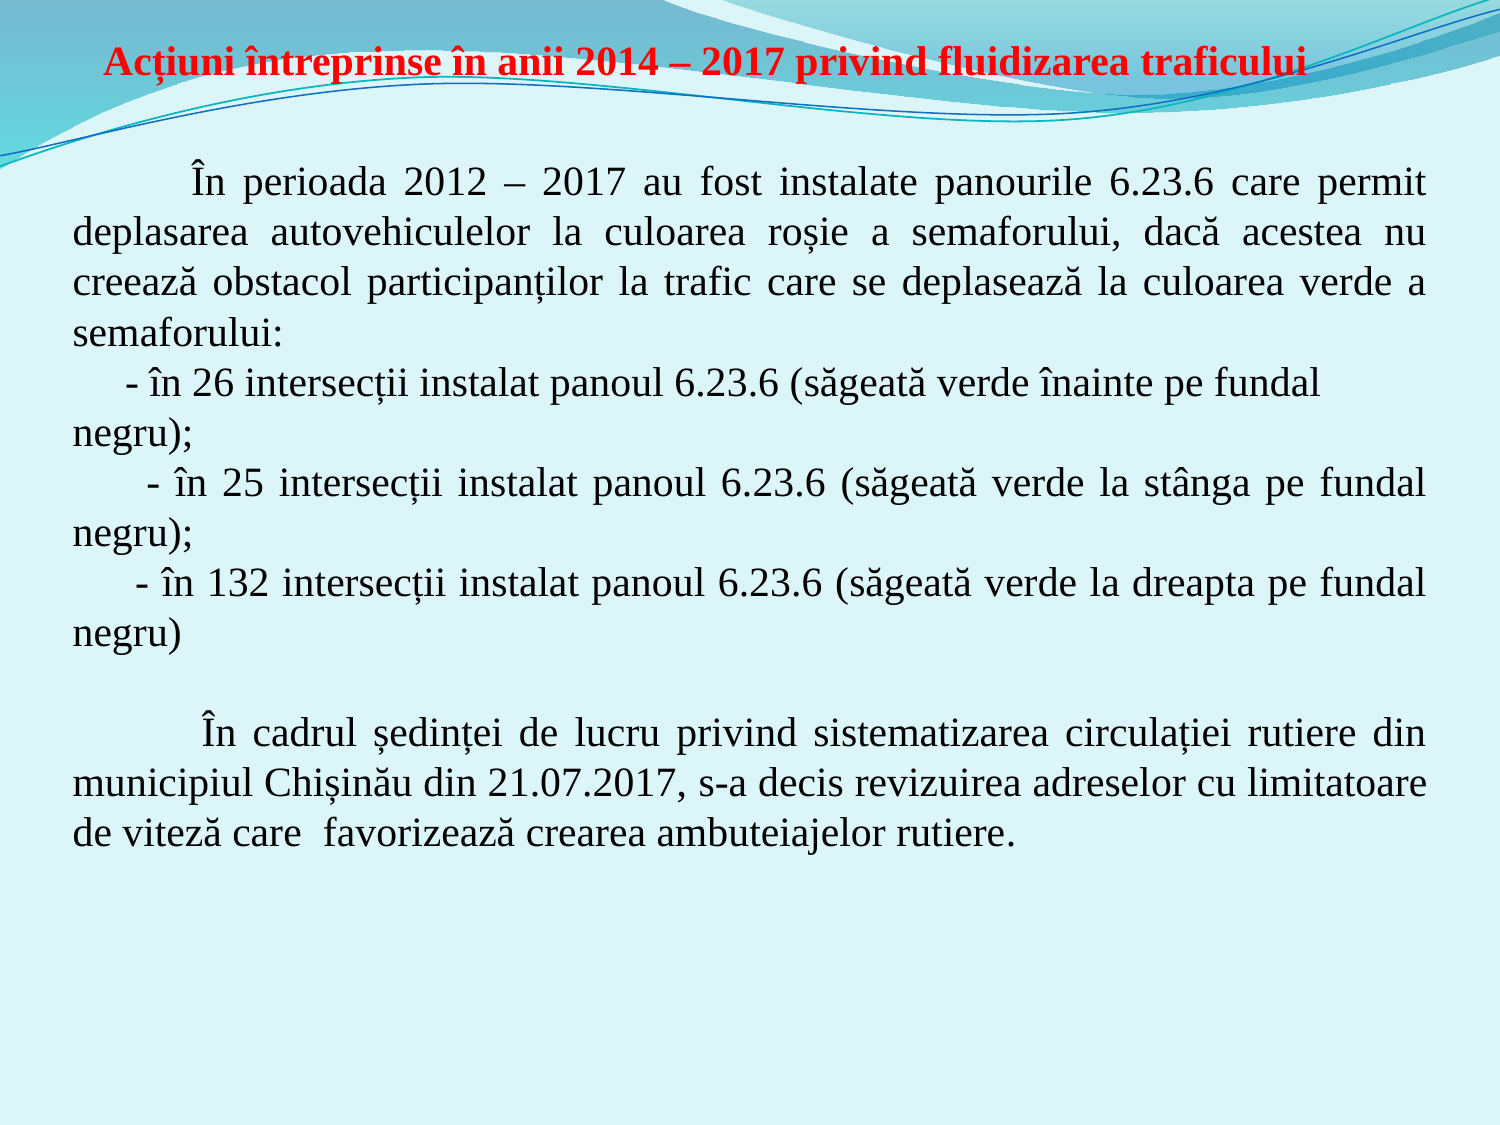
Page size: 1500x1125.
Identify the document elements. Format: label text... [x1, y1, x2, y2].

text_box Acțiuni întreprinse în anii 2014 – 2017 privind fluidizarea traficului [88, 25, 1376, 91]
list În perioada 2012 – 2017 au fost instalate panourile 6.23.6 care permit deplasarea autovehiculelor la culoarea roșie a semaforului, dacă acestea nu creează obstacol participanților la trafic care se deplasează la culoarea verde a semaforului: - în 26 intersecții instalat panoul 6.23.6 (săgeată verde înainte pe fundal negru); - în 25 intersecții instalat panoul 6.23.6 (săgeată verde la stânga pe fundal negru); - în 132 intersecții instalat panoul 6.23.6 (săgeată verde la dreapta pe fundal negru) În cadrul ședinței de lucru privind sistematizarea circulației rutiere din municipiul Chișinău din 21.07.2017, s-a decis revizuirea adreselor cu limitatoare de viteză care favorizează crearea ambuteiajelor rutiere. [64, 101, 1436, 1012]
